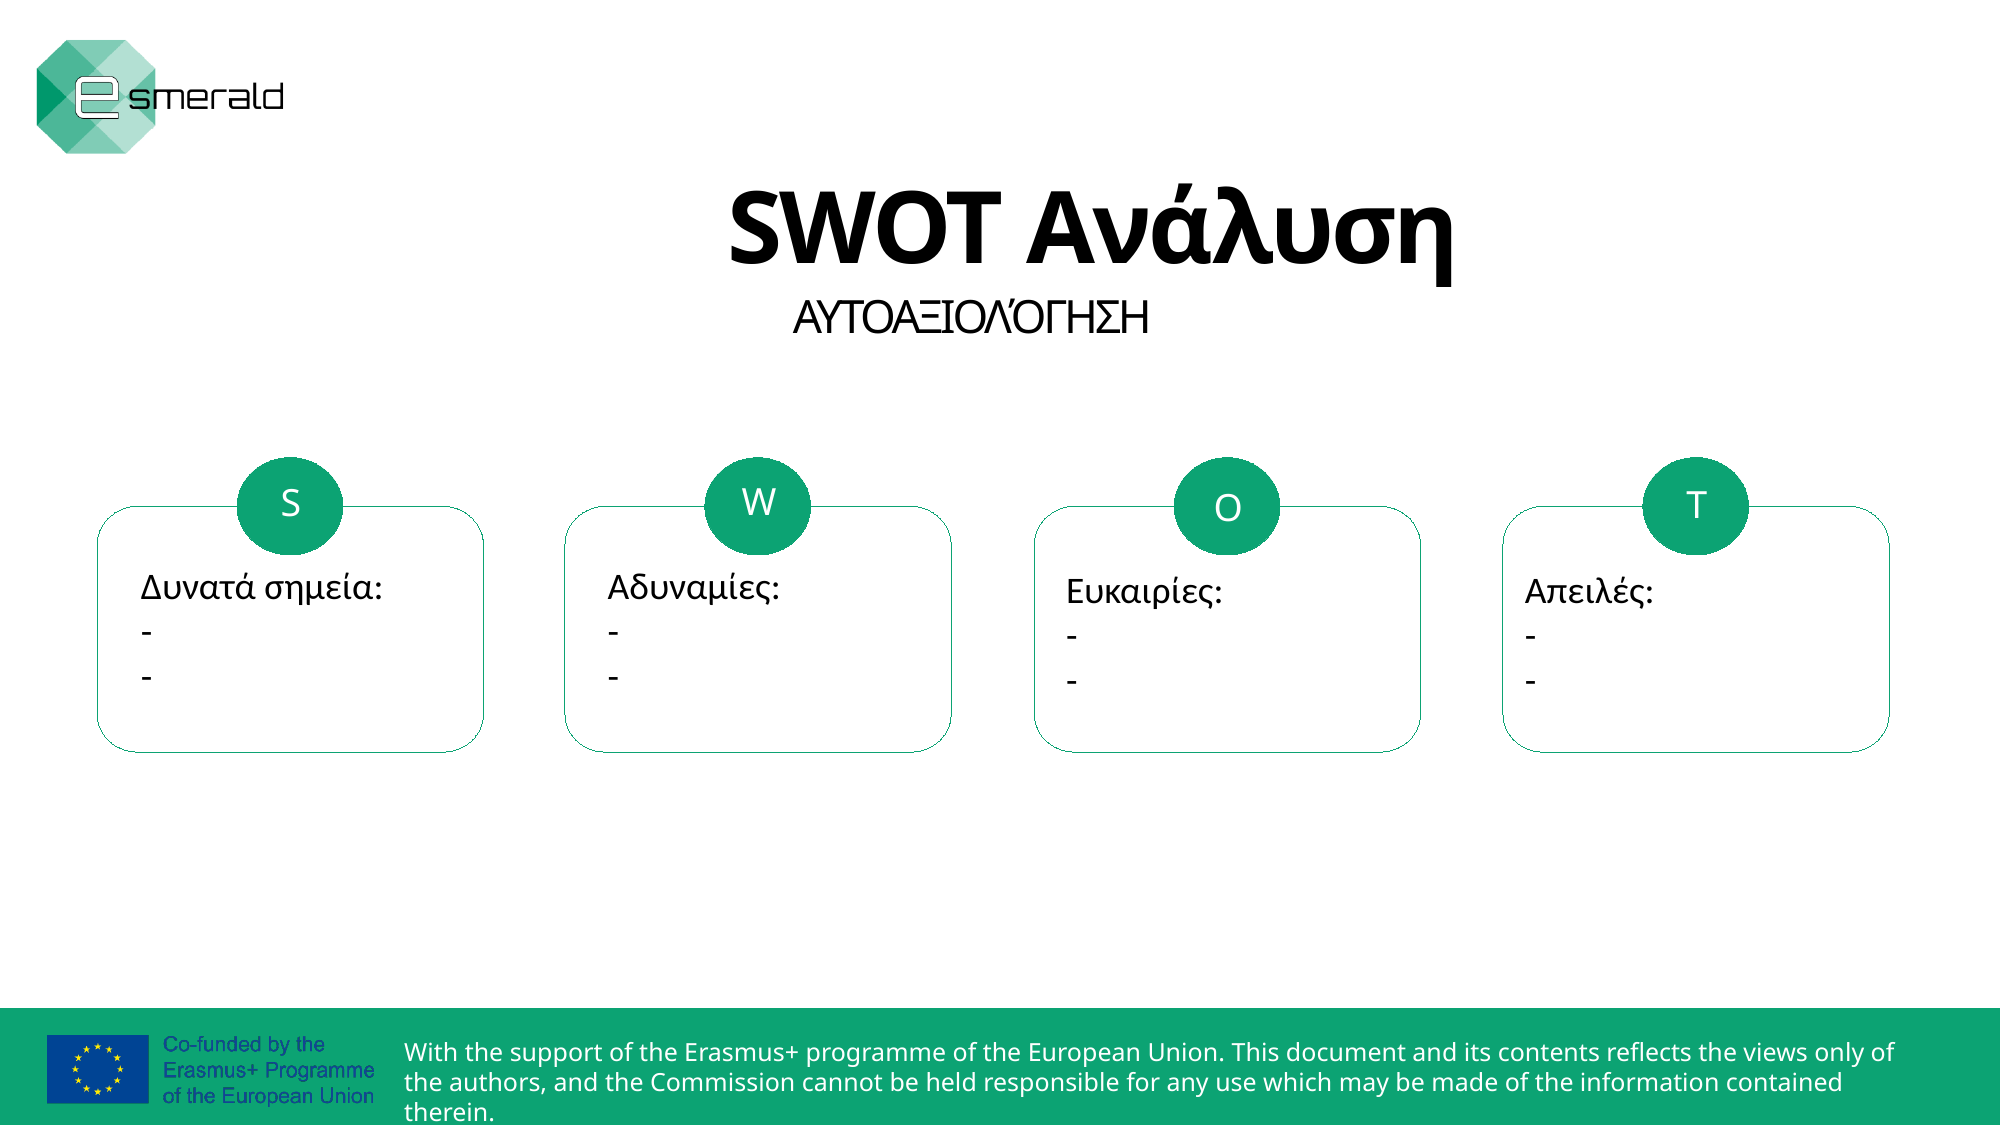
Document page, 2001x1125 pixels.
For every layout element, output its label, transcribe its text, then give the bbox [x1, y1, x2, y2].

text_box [564, 457, 952, 753]
text_box ΑΥΤΟΑΞΙΟΛΌΓΗΣΗ [564, 285, 1378, 343]
text_box SWOT Ανάλυση [725, 161, 1478, 284]
picture [47, 1035, 374, 1107]
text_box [1034, 457, 1421, 753]
picture [15, 18, 302, 169]
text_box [1502, 457, 1890, 753]
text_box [97, 457, 484, 753]
